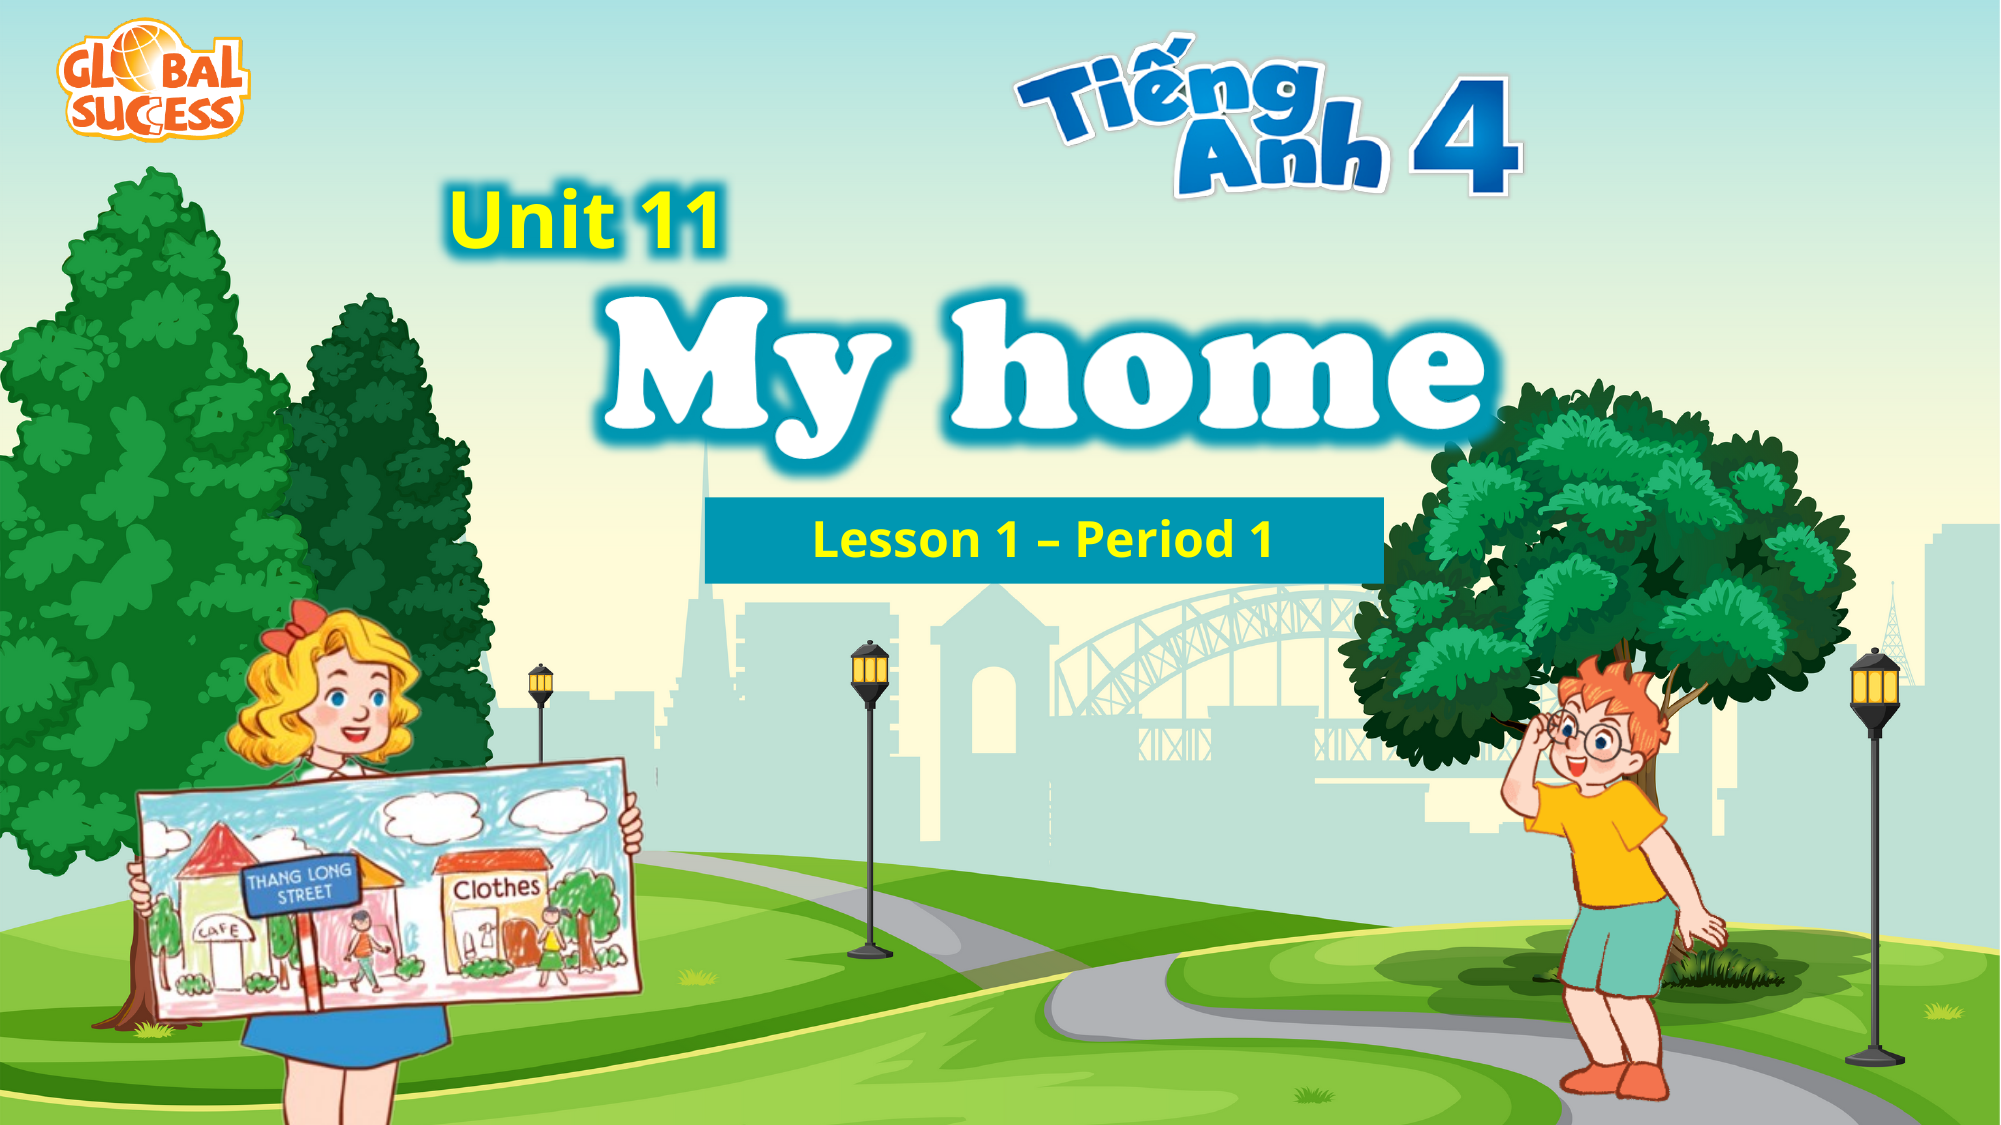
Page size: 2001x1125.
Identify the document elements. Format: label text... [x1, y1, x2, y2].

text_box [0, 0, 2000, 1125]
picture [515, 294, 1573, 467]
picture [992, 16, 1549, 209]
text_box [309, 387, 641, 564]
picture [1359, 633, 1875, 1108]
text_box Lesson 1 – Period 1 [704, 497, 1384, 584]
picture [56, 17, 251, 143]
text_box Unit 11 [309, 136, 866, 298]
picture [80, 564, 658, 1125]
